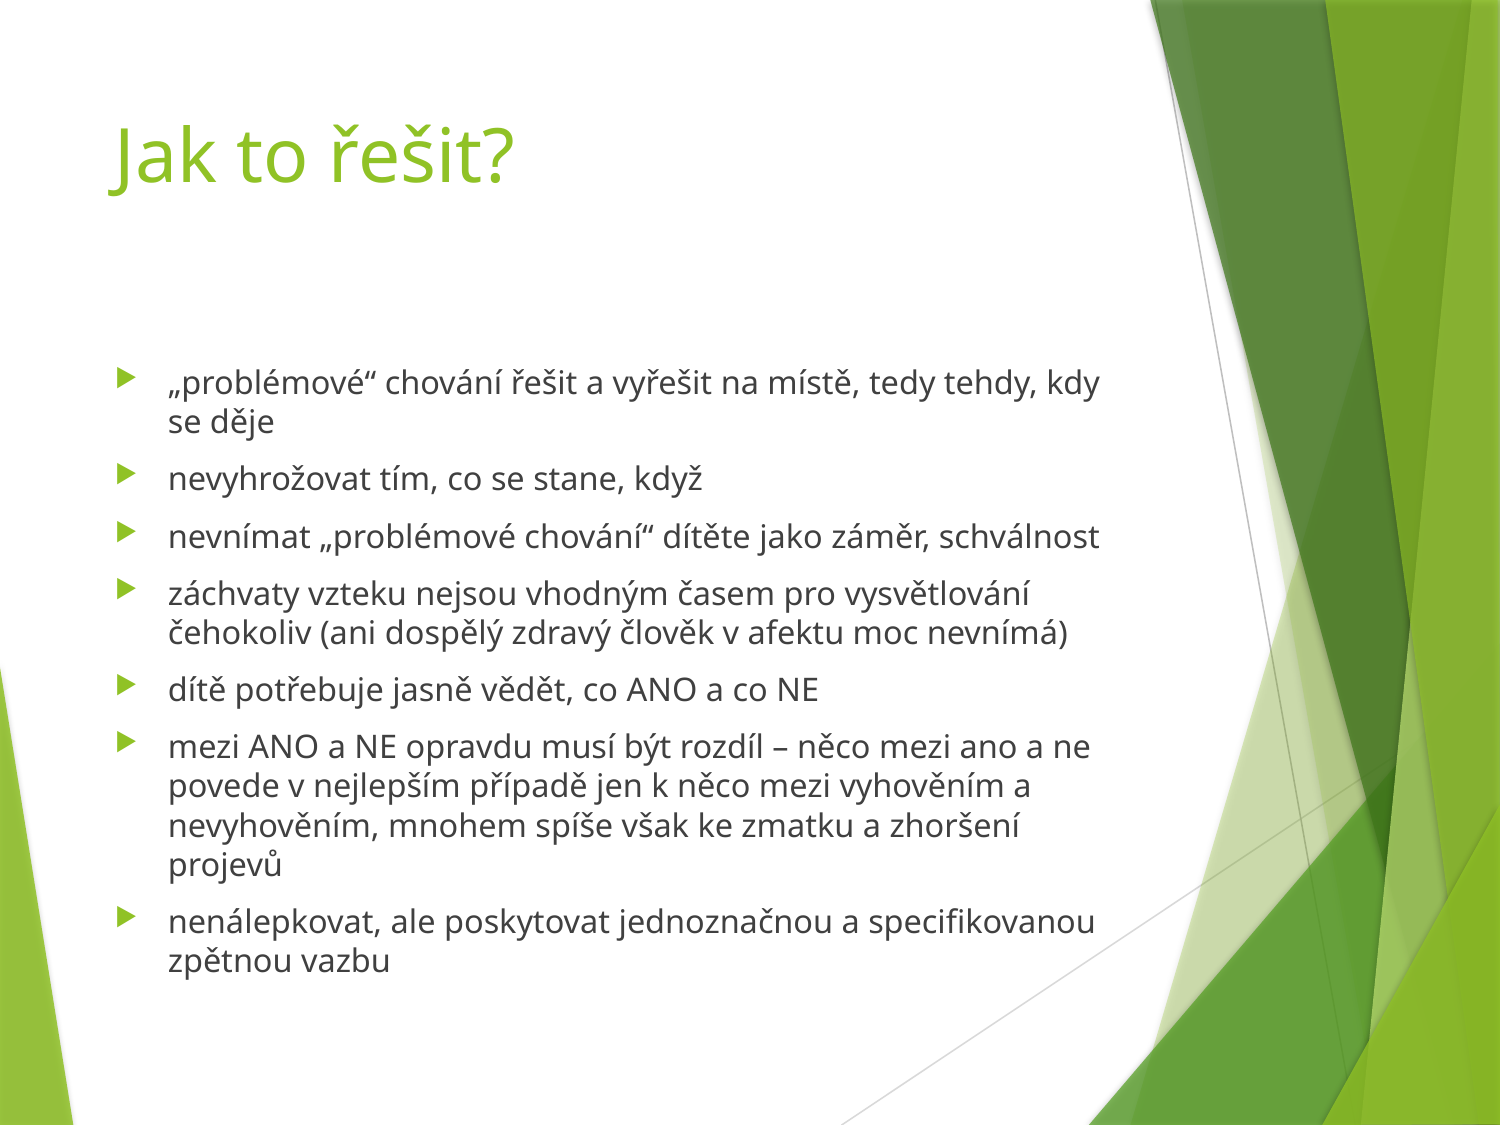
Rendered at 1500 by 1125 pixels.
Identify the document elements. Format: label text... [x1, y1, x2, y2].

list „problémové“ chování řešit a vyřešit na místě, tedy tehdy, kdy se děje nevyhrožovat tím, co se stane, když nevnímat „problémové chování“ dítěte jako záměr, schválnost záchvaty vzteku nejsou vhodným časem pro vysvětlování čehokoliv (ani dospělý zdravý člověk v afektu moc nevnímá) dítě potřebuje jasně vědět, co ANO a co NE mezi ANO a NE opravdu musí být rozdíl – něco mezi ano a ne povede v nejlepším případě jen k něco mezi vyhověním a nevyhověním, mnohem spíše však ke zmatku a zhoršení projevů nenálepkovat, ale poskytovat jednoznačnou a specifikovanou zpětnou vazbu [99, 354, 1142, 992]
title Jak to řešit? [99, 99, 1142, 317]
